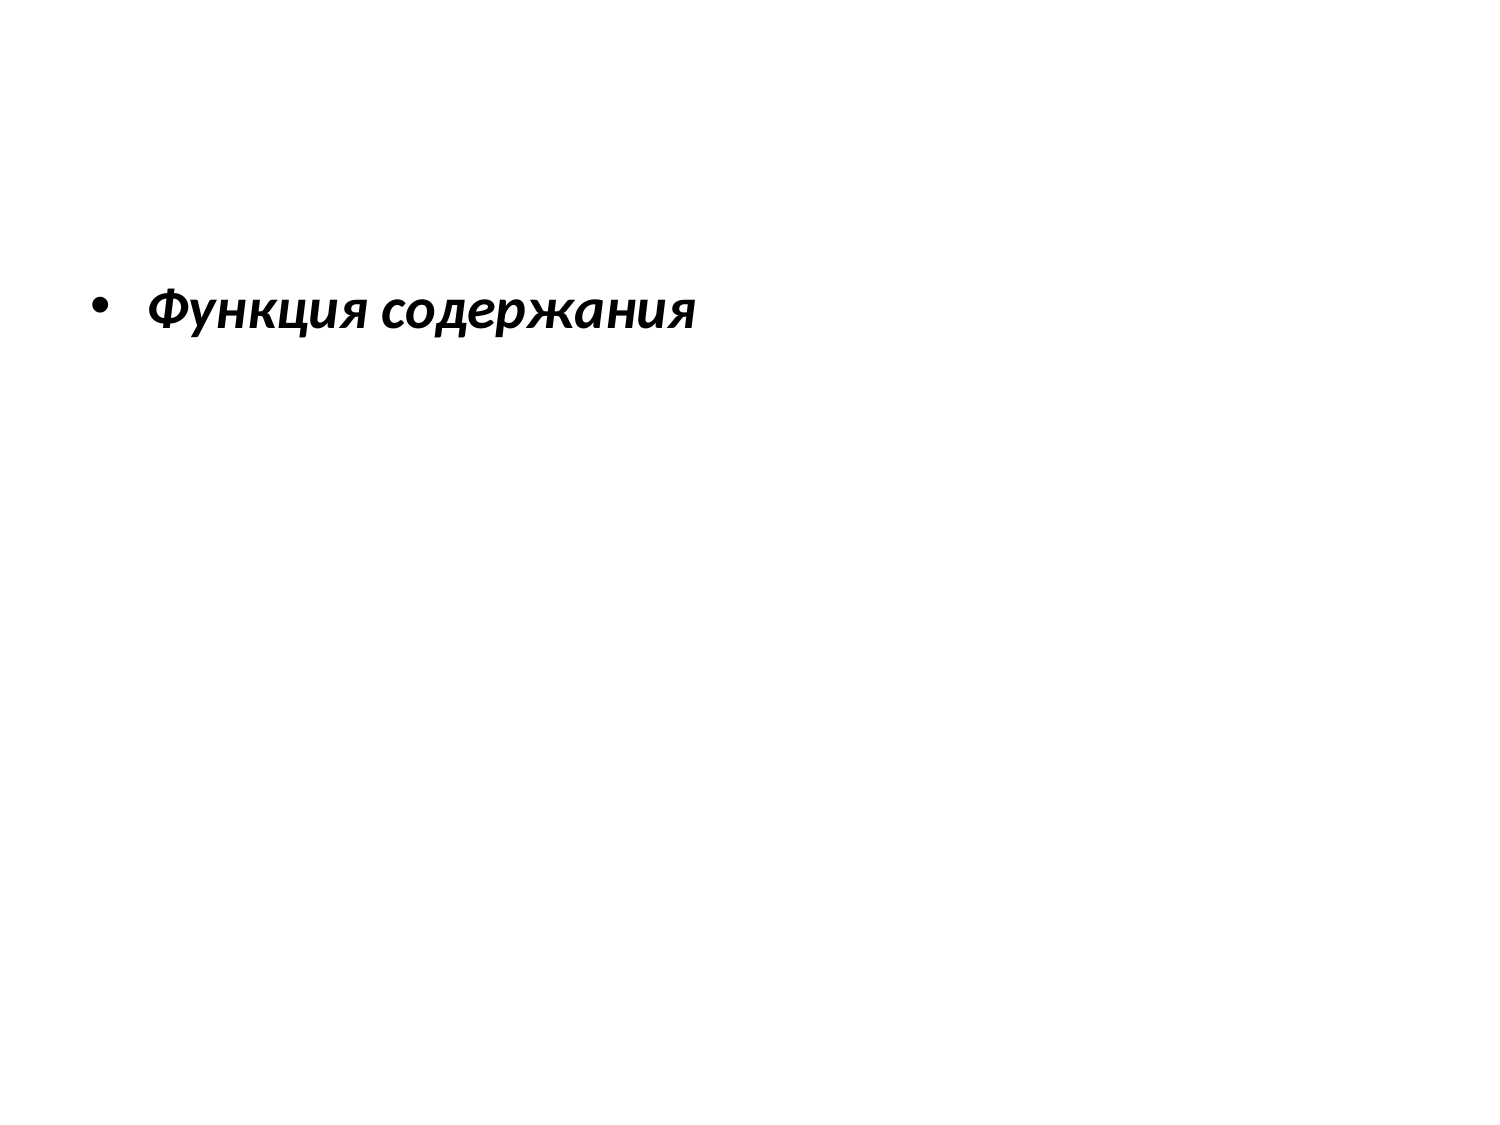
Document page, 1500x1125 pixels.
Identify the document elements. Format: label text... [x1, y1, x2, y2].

list Функция содержания [75, 262, 1425, 1005]
